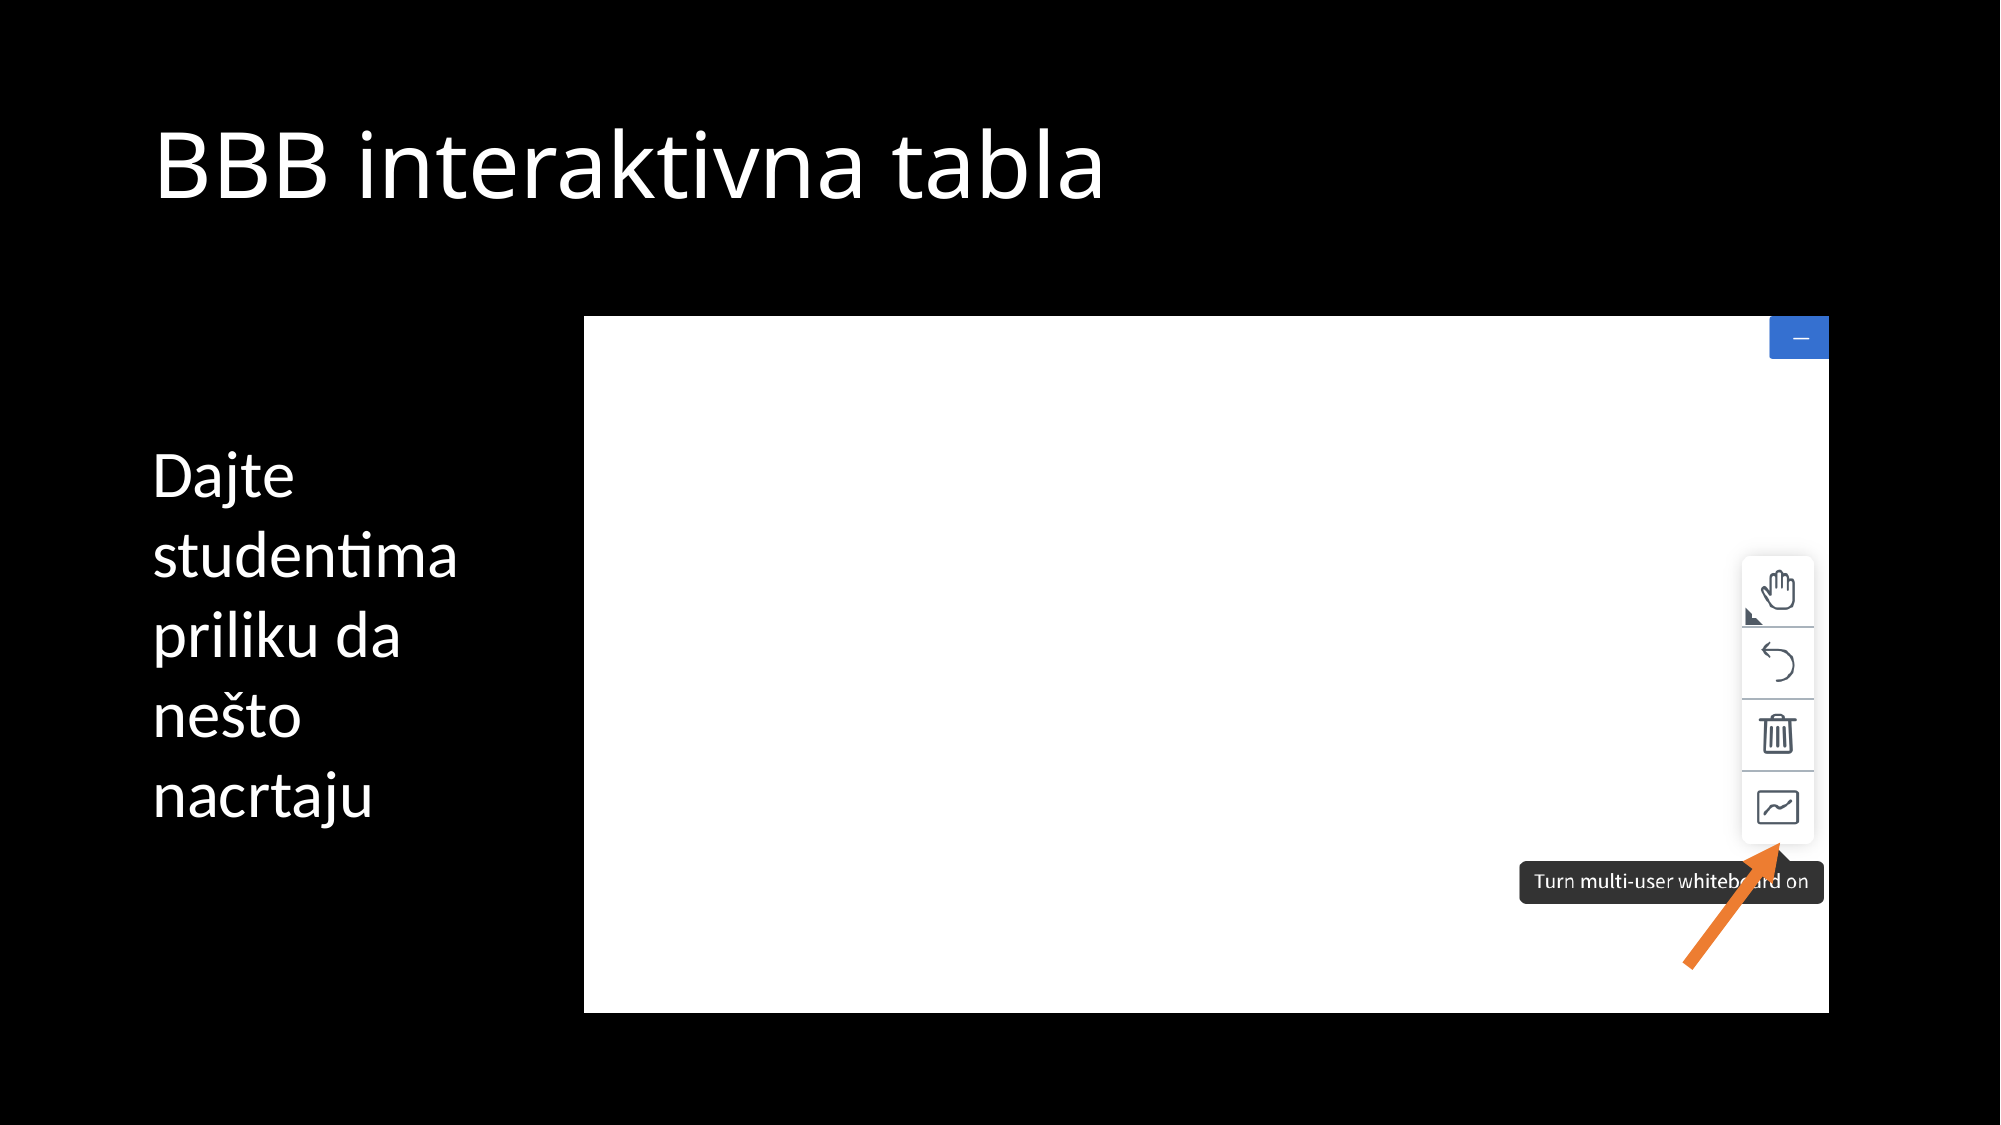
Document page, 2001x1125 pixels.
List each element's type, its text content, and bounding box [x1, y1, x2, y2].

picture [584, 316, 1829, 1013]
title BBB interaktivna tabla [137, 59, 1863, 278]
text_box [1687, 842, 1781, 967]
text_box Dajte studentima priliku da nešto nacrtaju [137, 423, 510, 839]
